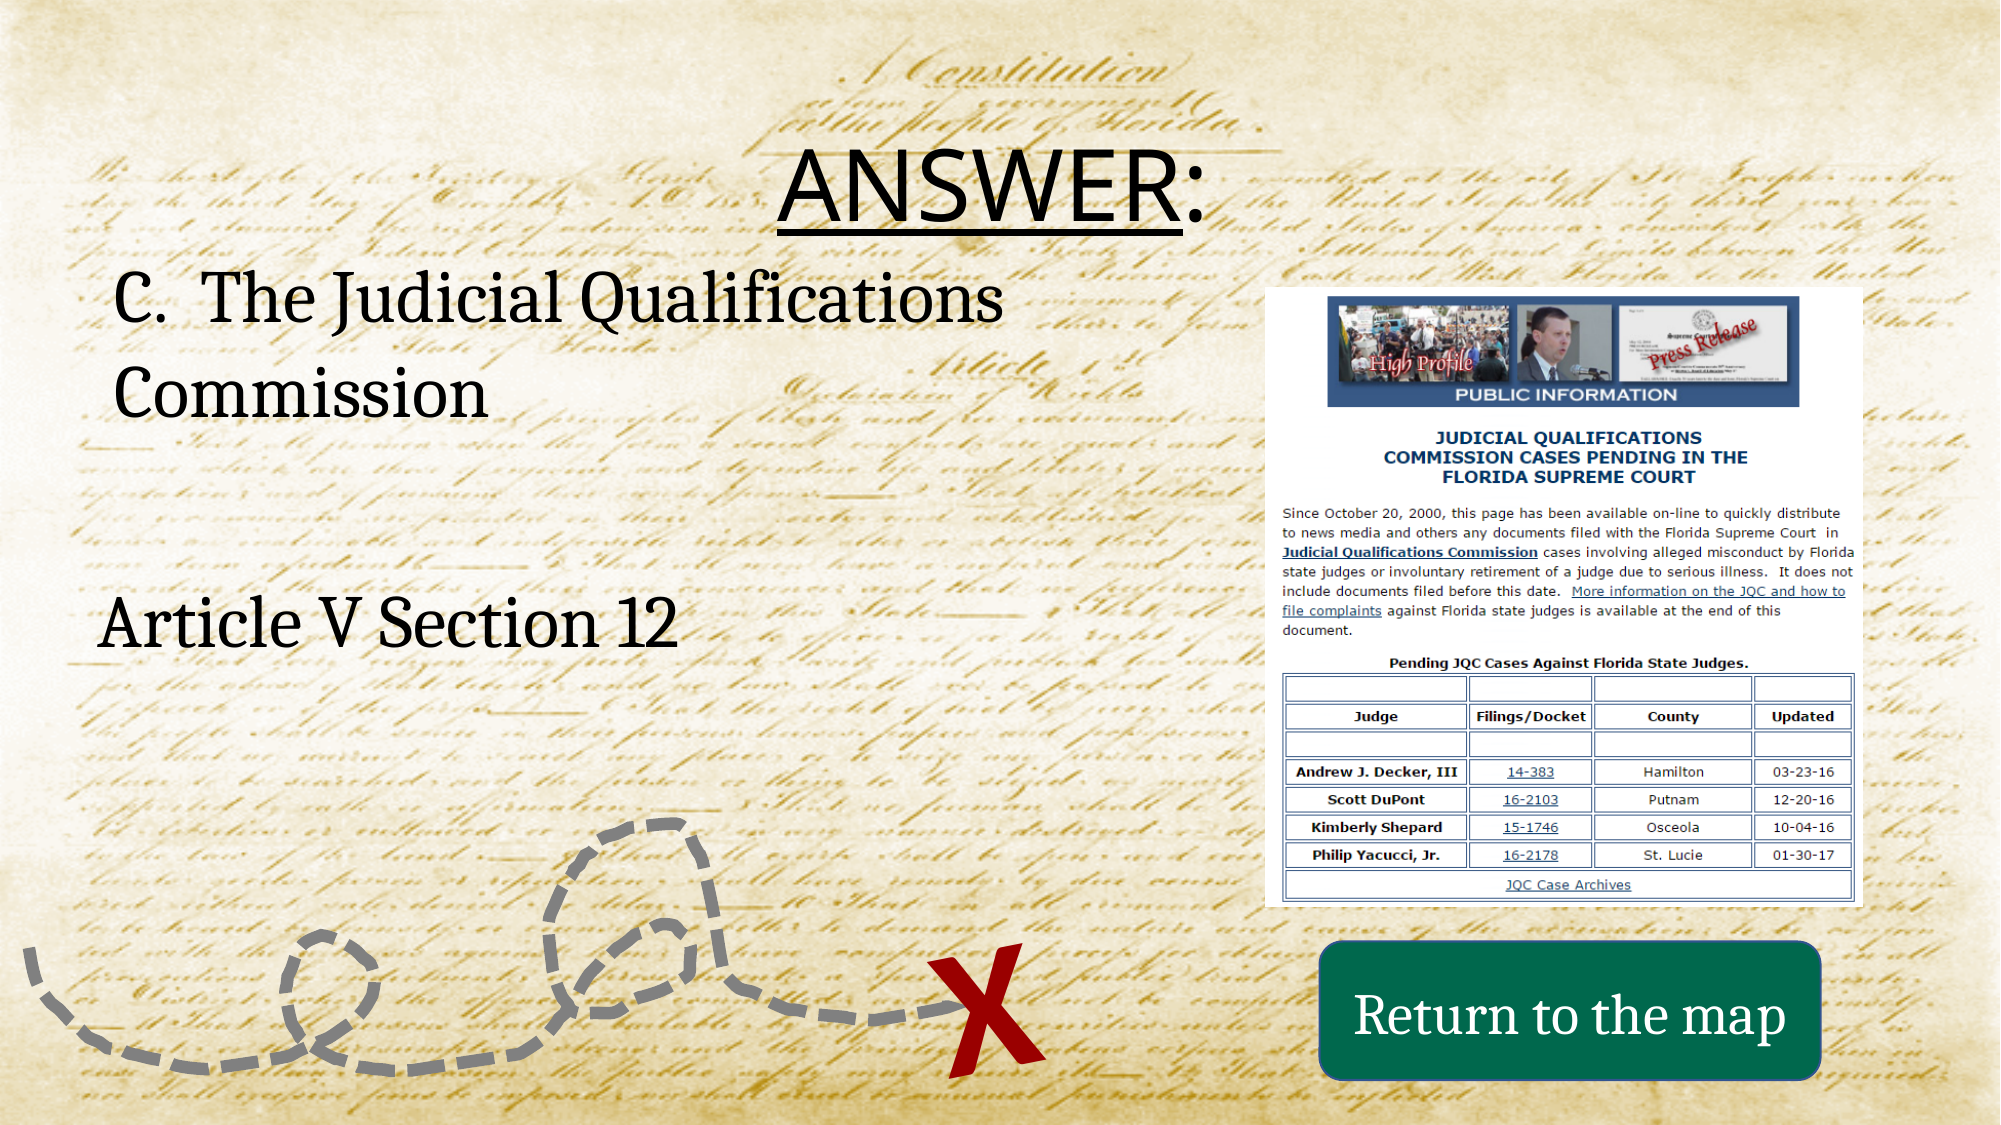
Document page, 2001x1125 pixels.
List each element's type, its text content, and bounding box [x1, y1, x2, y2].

text_box ANSWER: [355, 74, 1631, 287]
text_box C. The Judicial Qualifications Commission Article V Section 12 [0, 215, 1320, 753]
picture [1265, 287, 1863, 907]
text_box Return to the map [1318, 940, 1822, 1082]
